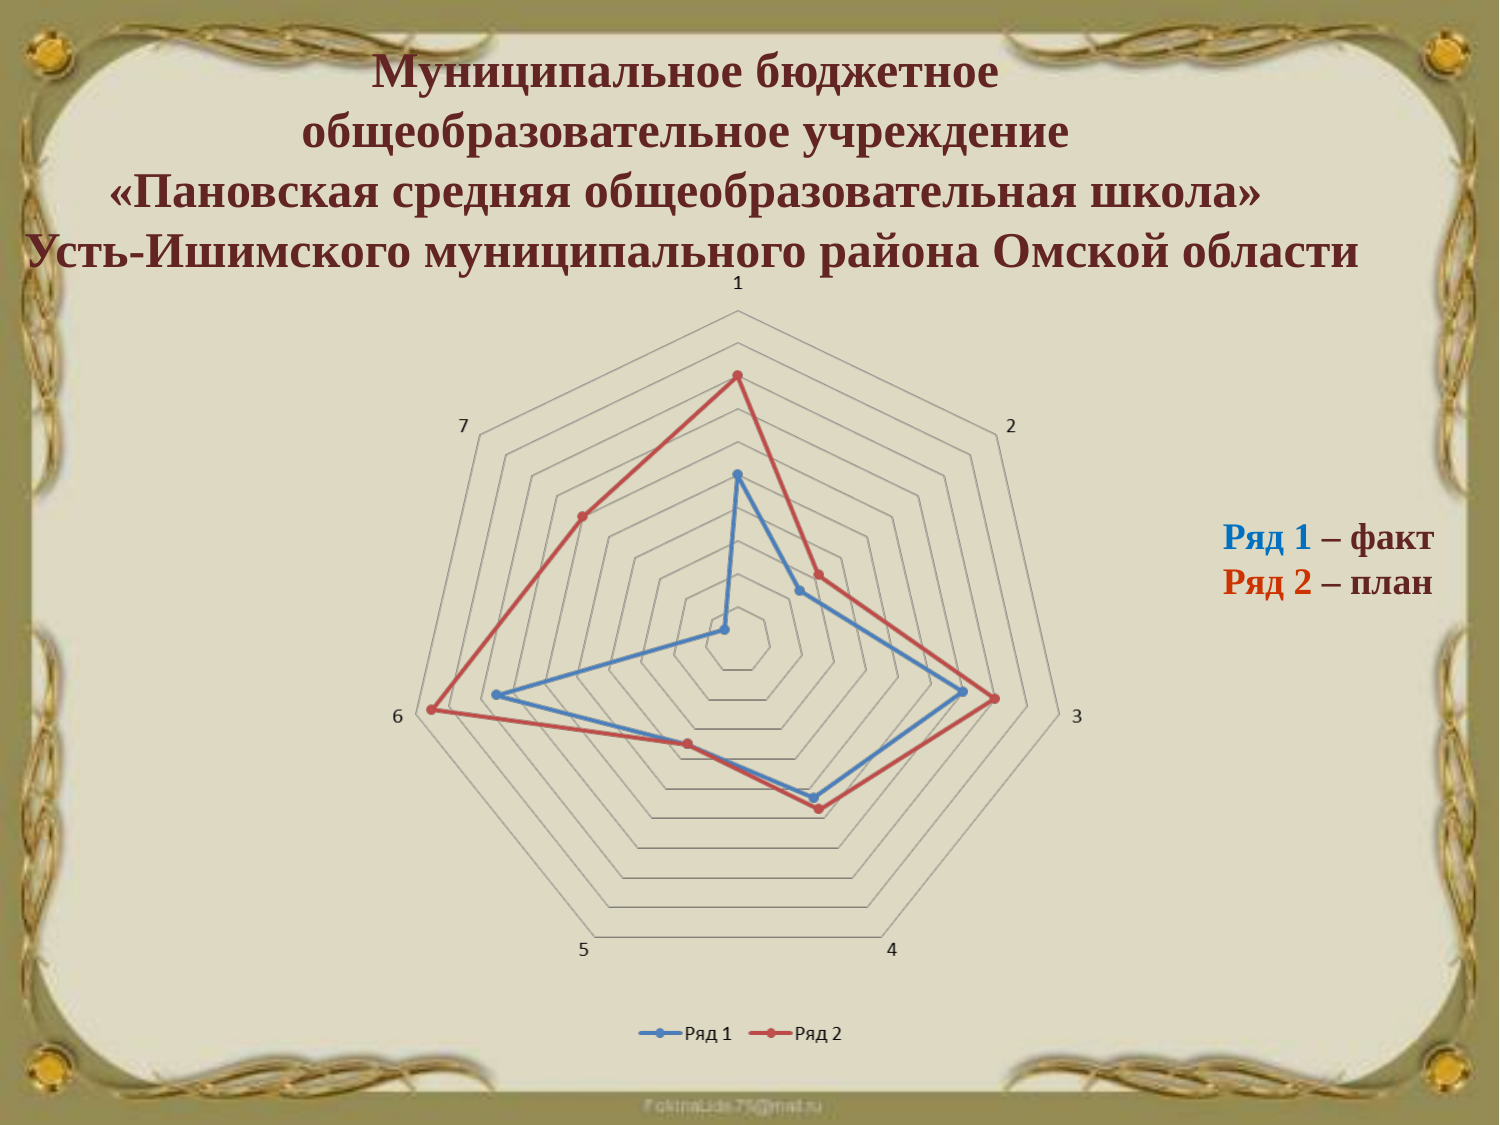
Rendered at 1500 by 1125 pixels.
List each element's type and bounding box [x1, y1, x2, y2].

picture [0, 0, 1500, 1125]
text_box [29, 258, 1444, 1074]
